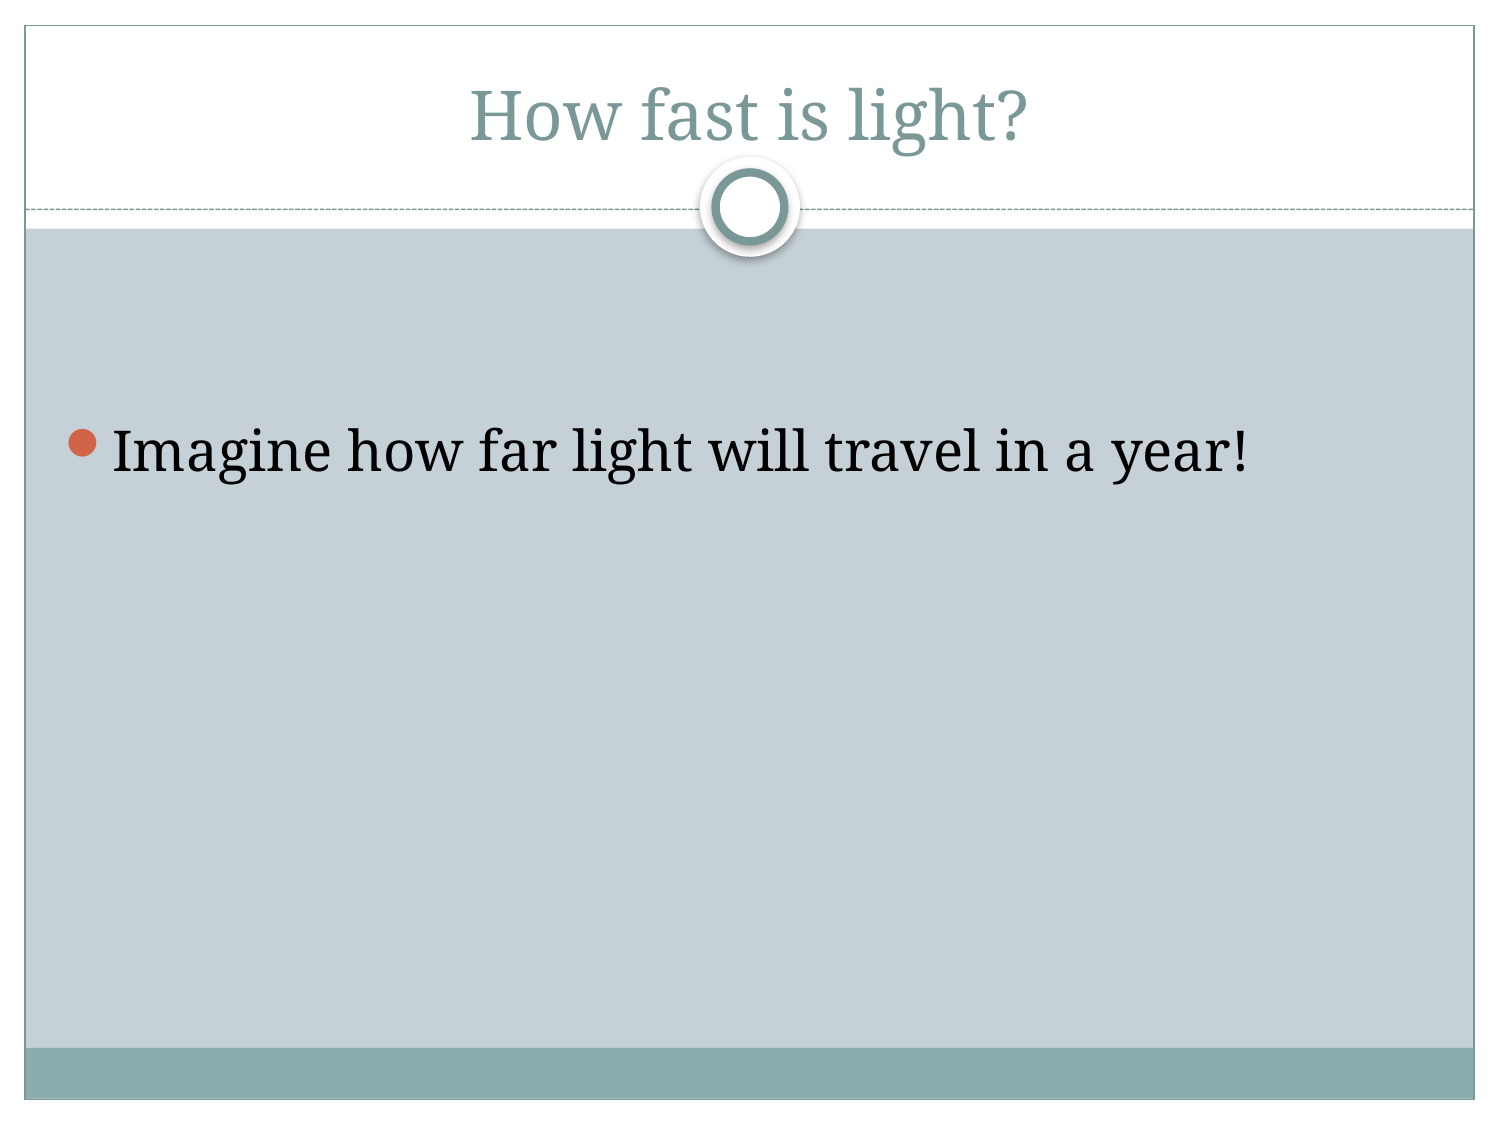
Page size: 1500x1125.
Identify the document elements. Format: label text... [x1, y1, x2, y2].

title How fast is light? [49, 37, 1450, 162]
